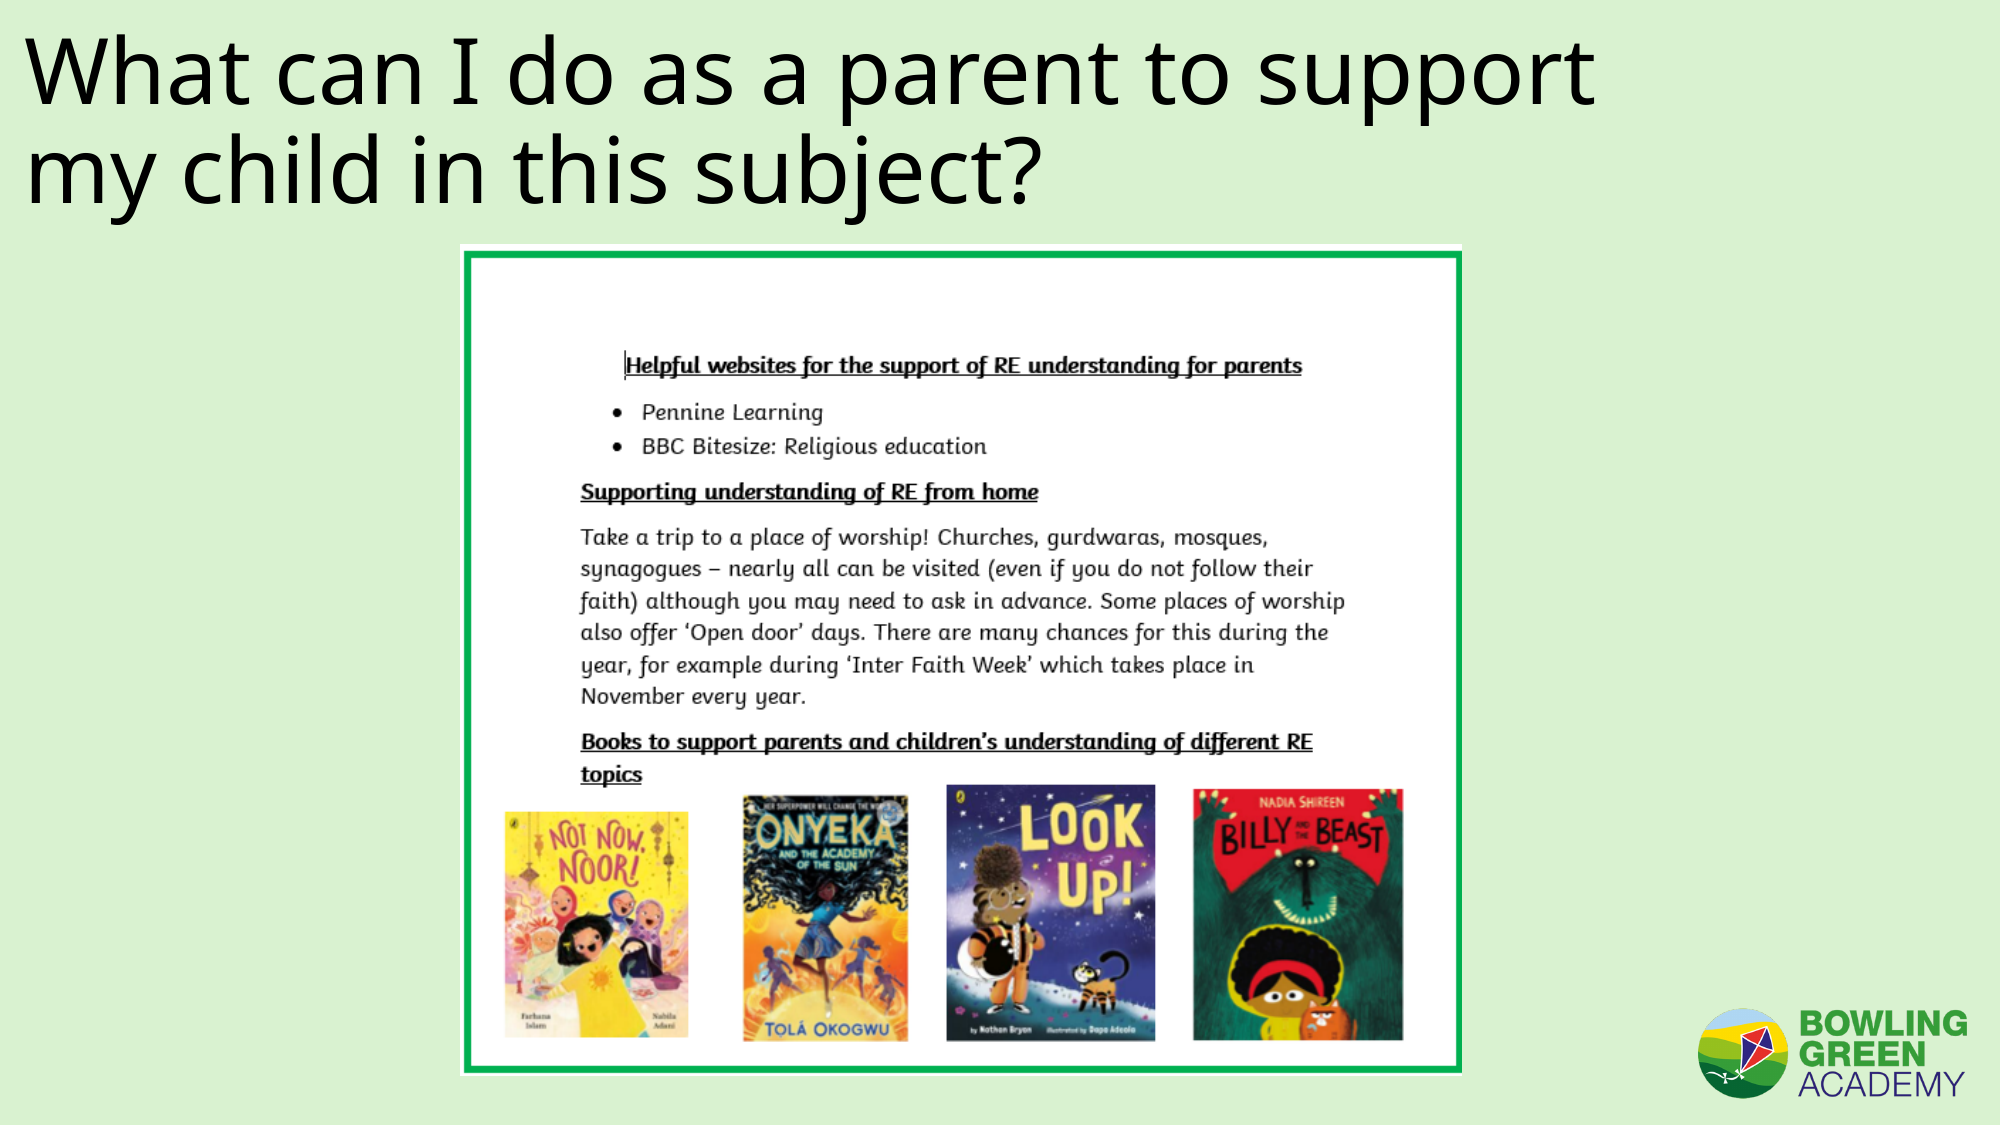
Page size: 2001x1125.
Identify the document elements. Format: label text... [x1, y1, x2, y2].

picture [459, 244, 1462, 1077]
picture [1697, 1001, 1967, 1106]
title What can I do as a parent to support my child in this subject? [9, 16, 1735, 234]
